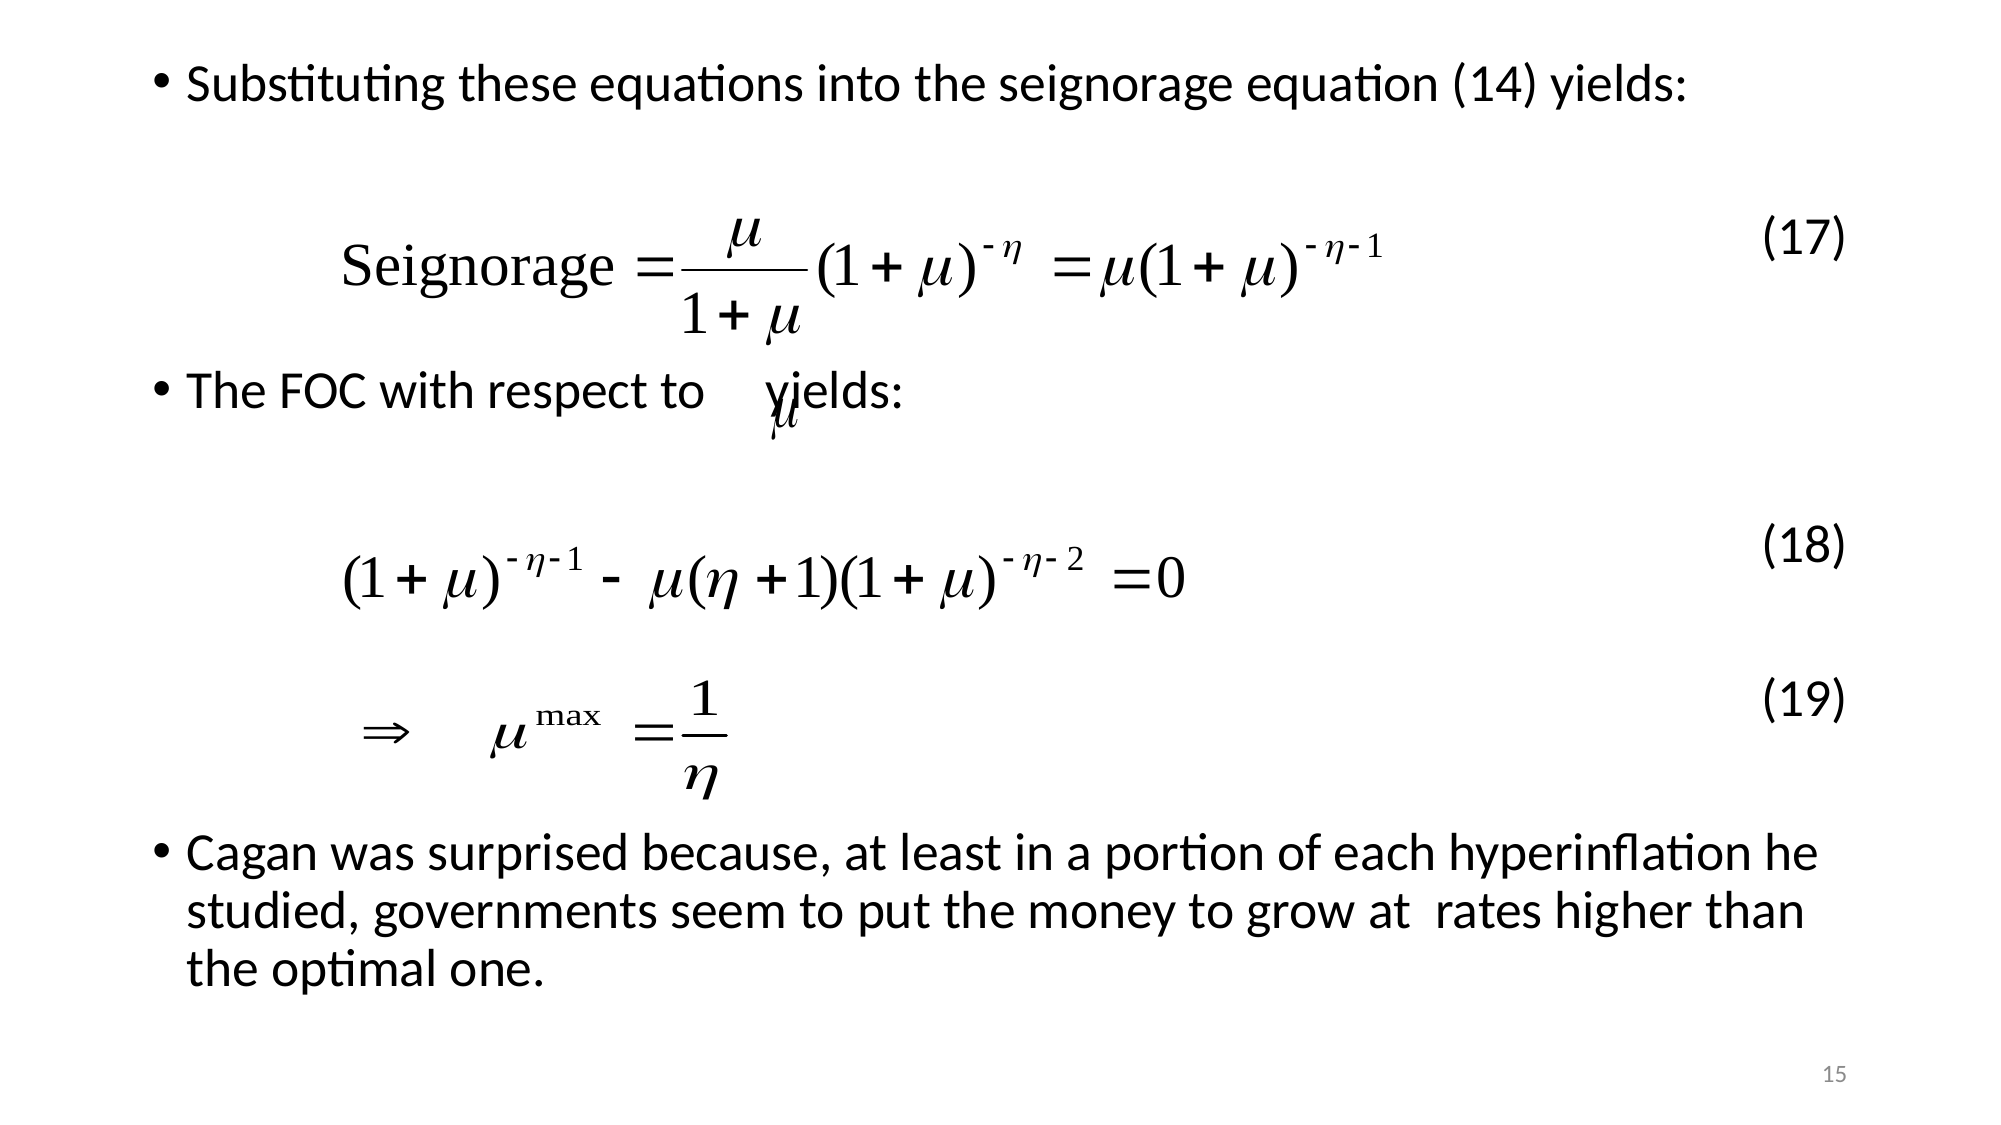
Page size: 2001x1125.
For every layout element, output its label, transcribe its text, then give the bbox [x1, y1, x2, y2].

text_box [334, 531, 1210, 623]
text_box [762, 384, 810, 454]
list Substituting these equations into the seignorage equation (14) yields: (17) The FOC with respect to yields: (18) (19) Cagan was surprised because, at least in a portion of each hyperinflation he studied, governments seem to put the money to grow at rates higher than the optimal one. [137, 47, 1863, 1014]
slide_number 15 [1412, 1042, 1863, 1103]
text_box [334, 188, 1390, 357]
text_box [352, 665, 741, 810]
